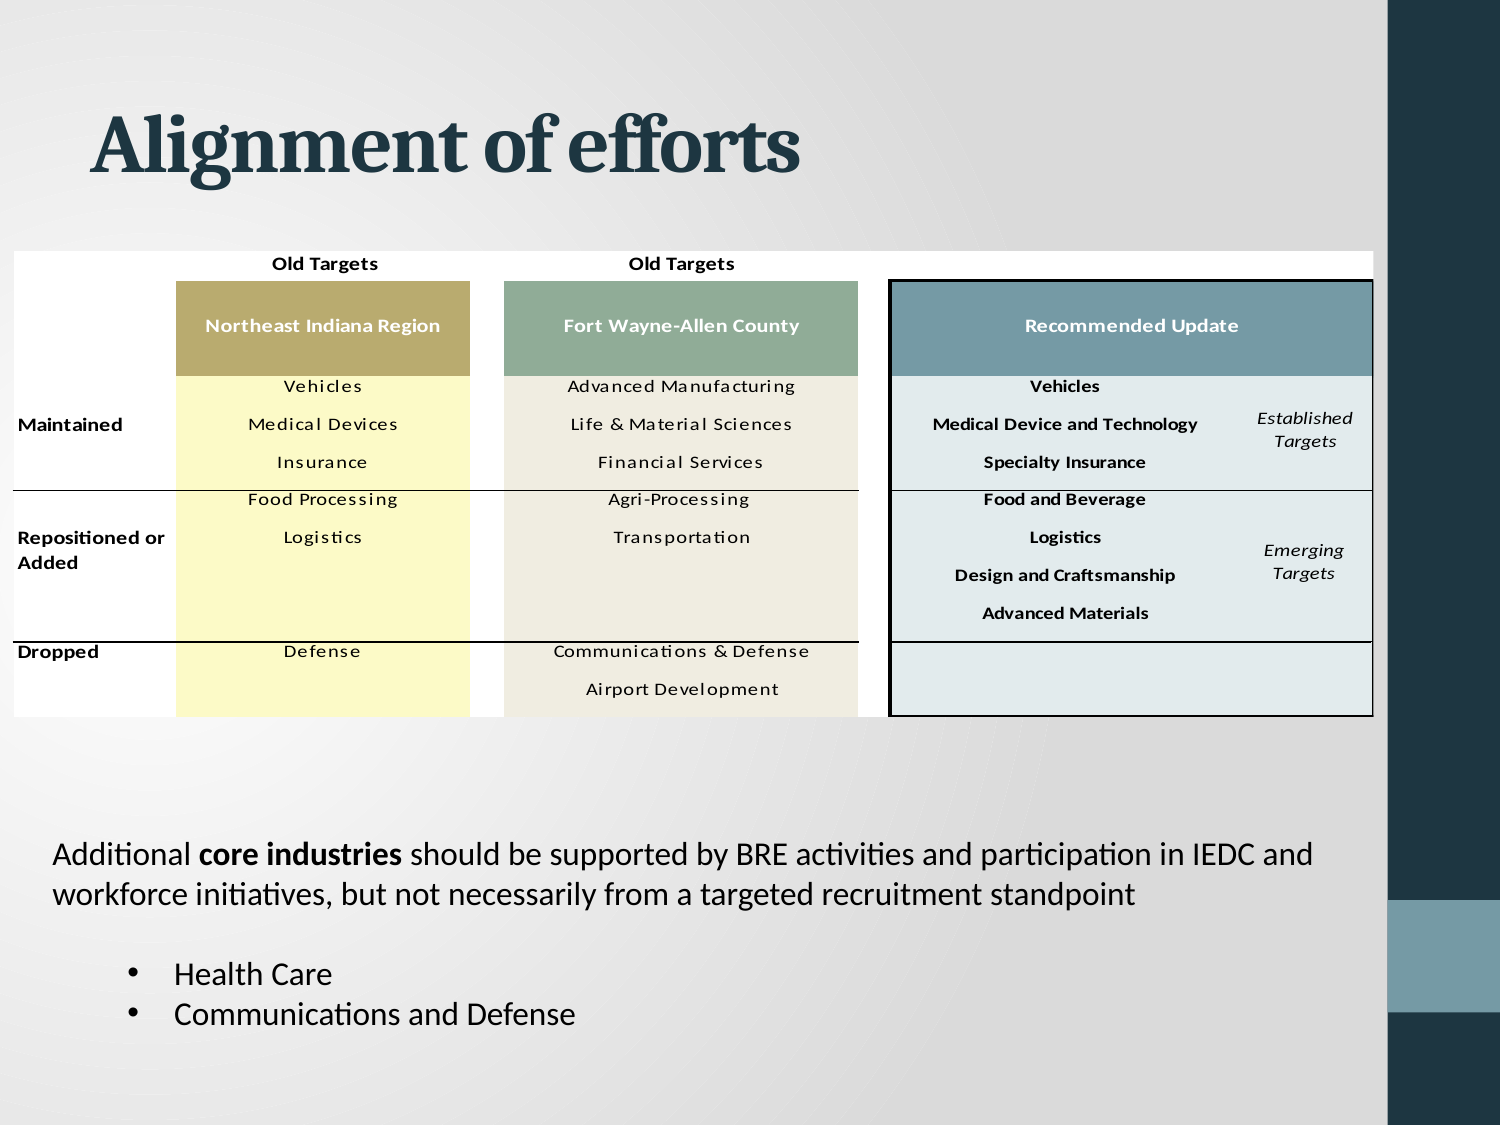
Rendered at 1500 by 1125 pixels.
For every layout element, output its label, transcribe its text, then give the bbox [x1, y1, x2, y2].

text_box Additional core industries should be supported by BRE activities and participation in IEDC and workforce initiatives, but not necessarily from a targeted recruitment standpoint Health Care Communications and Defense [37, 824, 1350, 1085]
title Alignment of efforts [75, 45, 1325, 233]
picture [11, 249, 1376, 719]
